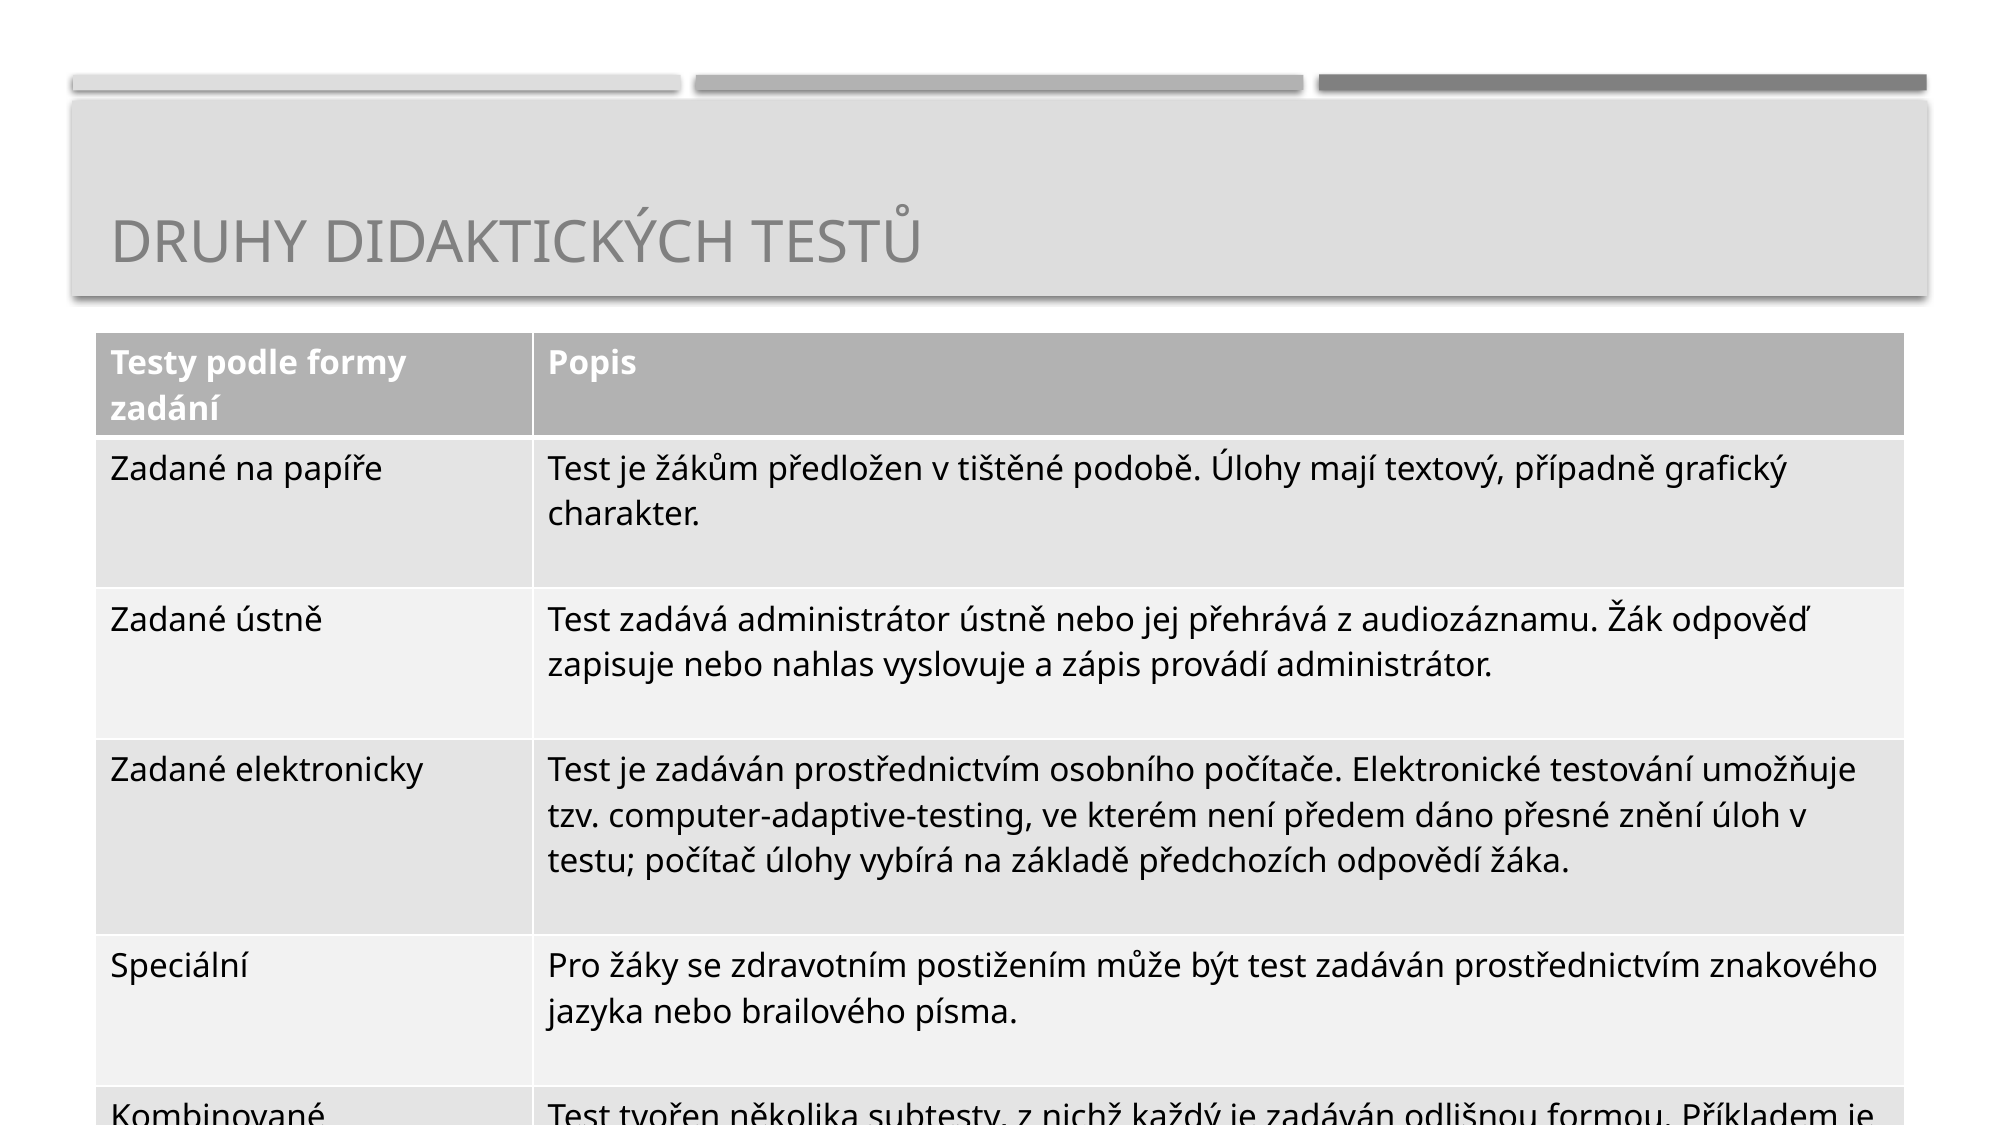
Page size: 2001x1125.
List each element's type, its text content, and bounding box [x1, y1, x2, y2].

table_cell Zadané ústně [96, 589, 532, 738]
table_cell Zadané na papíře [96, 440, 532, 587]
table_header Testy podle formy zadání [96, 333, 532, 435]
table_cell Test je žákům předložen v tištěné podobě. Úlohy mají textový, případně grafický charakter. [534, 440, 1904, 587]
table_cell Zadané elektronicky [96, 740, 532, 934]
table_cell Test tvořen několika subtesty, z nichž každý je zadáván odlišnou formou. Příkladem je test z cizího jazyka, který obsahuje subtest na čtení s porozuměním (zadáván písemně) a subtest poslechový (zadáván ústně). [534, 1087, 1904, 1125]
table_header Popis [534, 333, 1904, 435]
table_cell Test zadává administrátor ústně nebo jej přehrává z audiozáznamu. Žák odpověď zapisuje nebo nahlas vyslovuje a zápis provádí administrátor. [534, 589, 1904, 738]
table_cell Pro žáky se zdravotním postižením může být test zadáván prostřednictvím znakového jazyka nebo brailového písma. [534, 936, 1904, 1085]
table_cell Test je zadáván prostřednictvím osobního počítače. Elektronické testování umožňuje tzv. computer-adaptive-testing, ve kterém není předem dáno přesné znění úloh v testu; počítač úlohy vybírá na základě předchozích odpovědí žáka. [534, 740, 1904, 934]
table_cell Speciální [96, 936, 532, 1085]
table_cell Kombinované [96, 1087, 532, 1125]
title Druhy didaktických testů [95, 115, 1905, 282]
